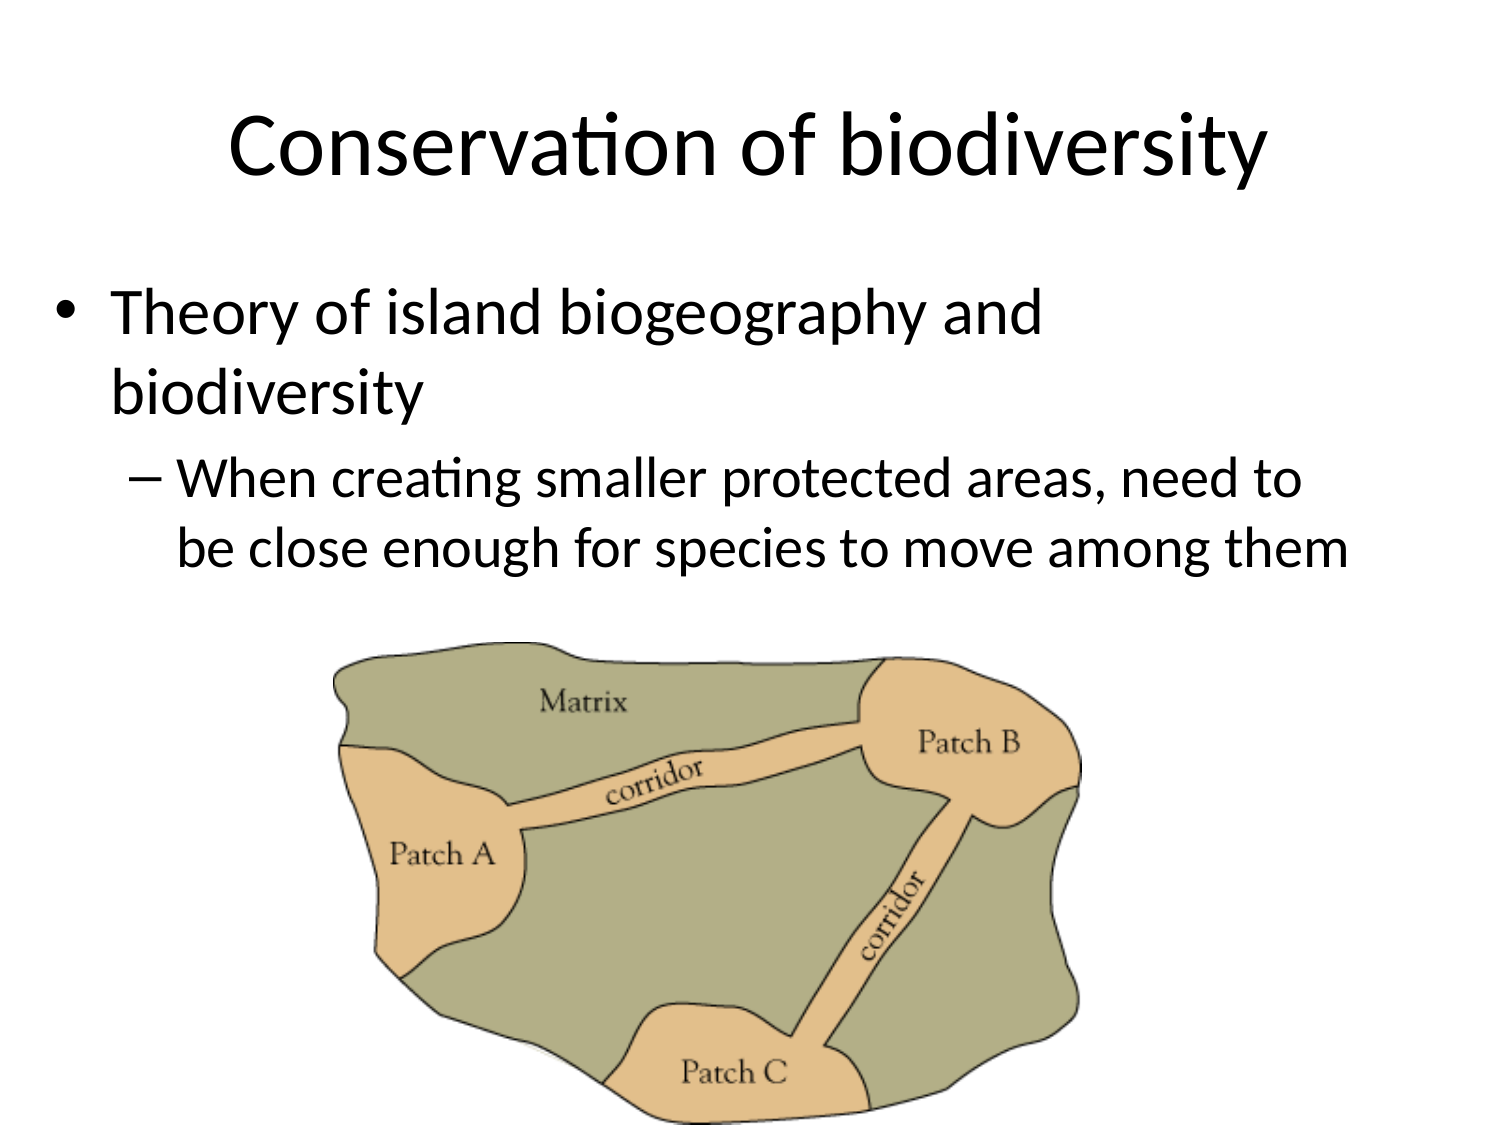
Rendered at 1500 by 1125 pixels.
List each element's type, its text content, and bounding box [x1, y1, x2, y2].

list Theory of island biogeography and biodiversity When creating smaller protected areas, need to be close enough for species to move among them [39, 260, 1390, 1003]
picture [332, 642, 1082, 1125]
title Conservation of biodiversity [75, 45, 1425, 233]
